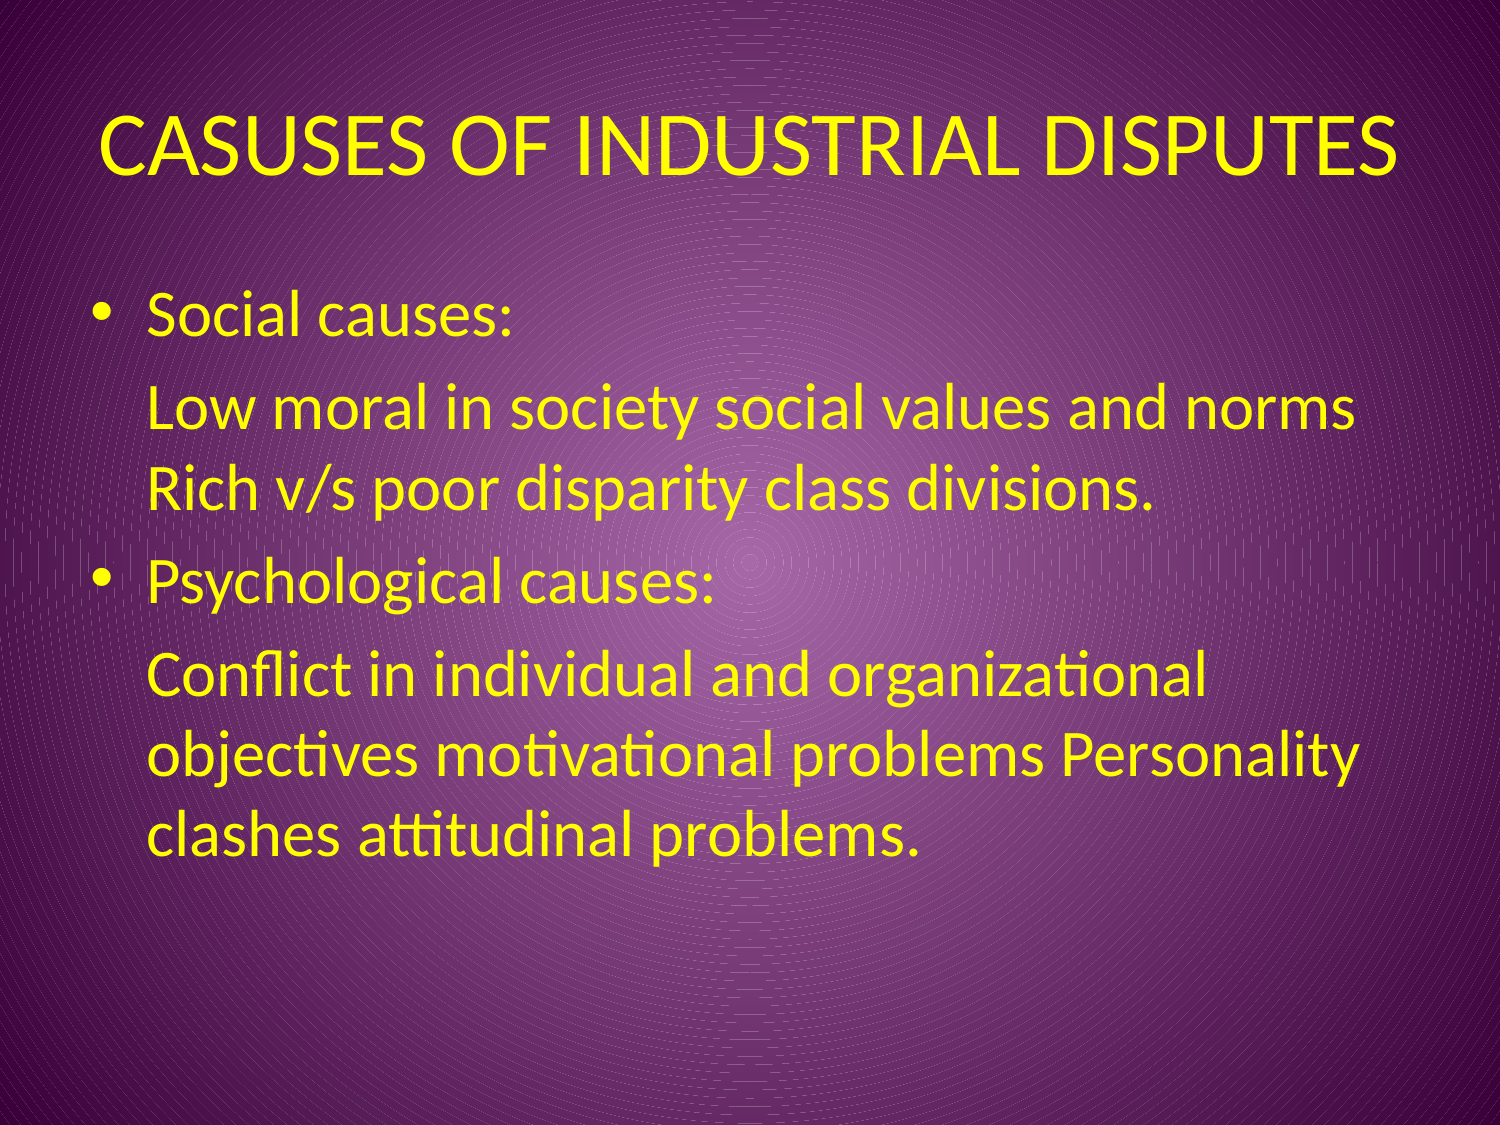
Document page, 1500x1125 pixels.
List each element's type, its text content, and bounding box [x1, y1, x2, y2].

title CASUSES OF INDUSTRIAL DISPUTES [75, 45, 1425, 233]
list Social causes: Low moral in society social values and norms Rich v/s poor disparity class divisions. Psychological causes: Conflict in individual and organizational objectives motivational problems Personality clashes attitudinal problems. [75, 262, 1425, 1005]
